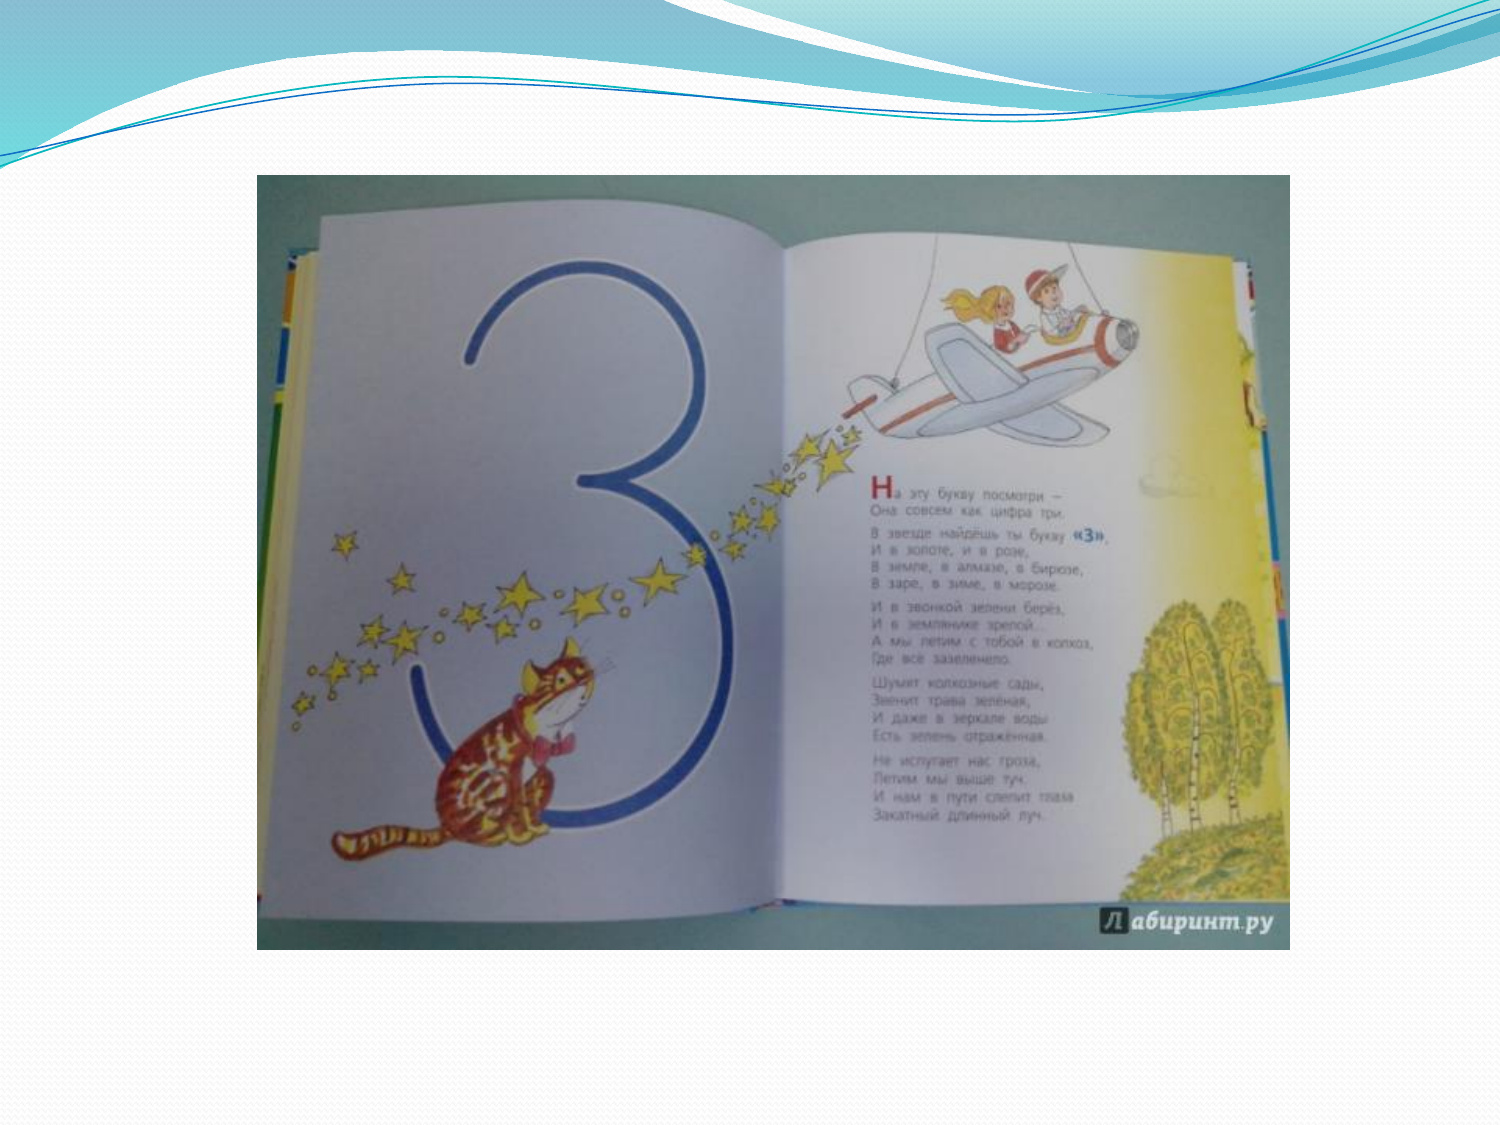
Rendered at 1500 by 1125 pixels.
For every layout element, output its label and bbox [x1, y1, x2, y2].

picture [257, 175, 1290, 950]
